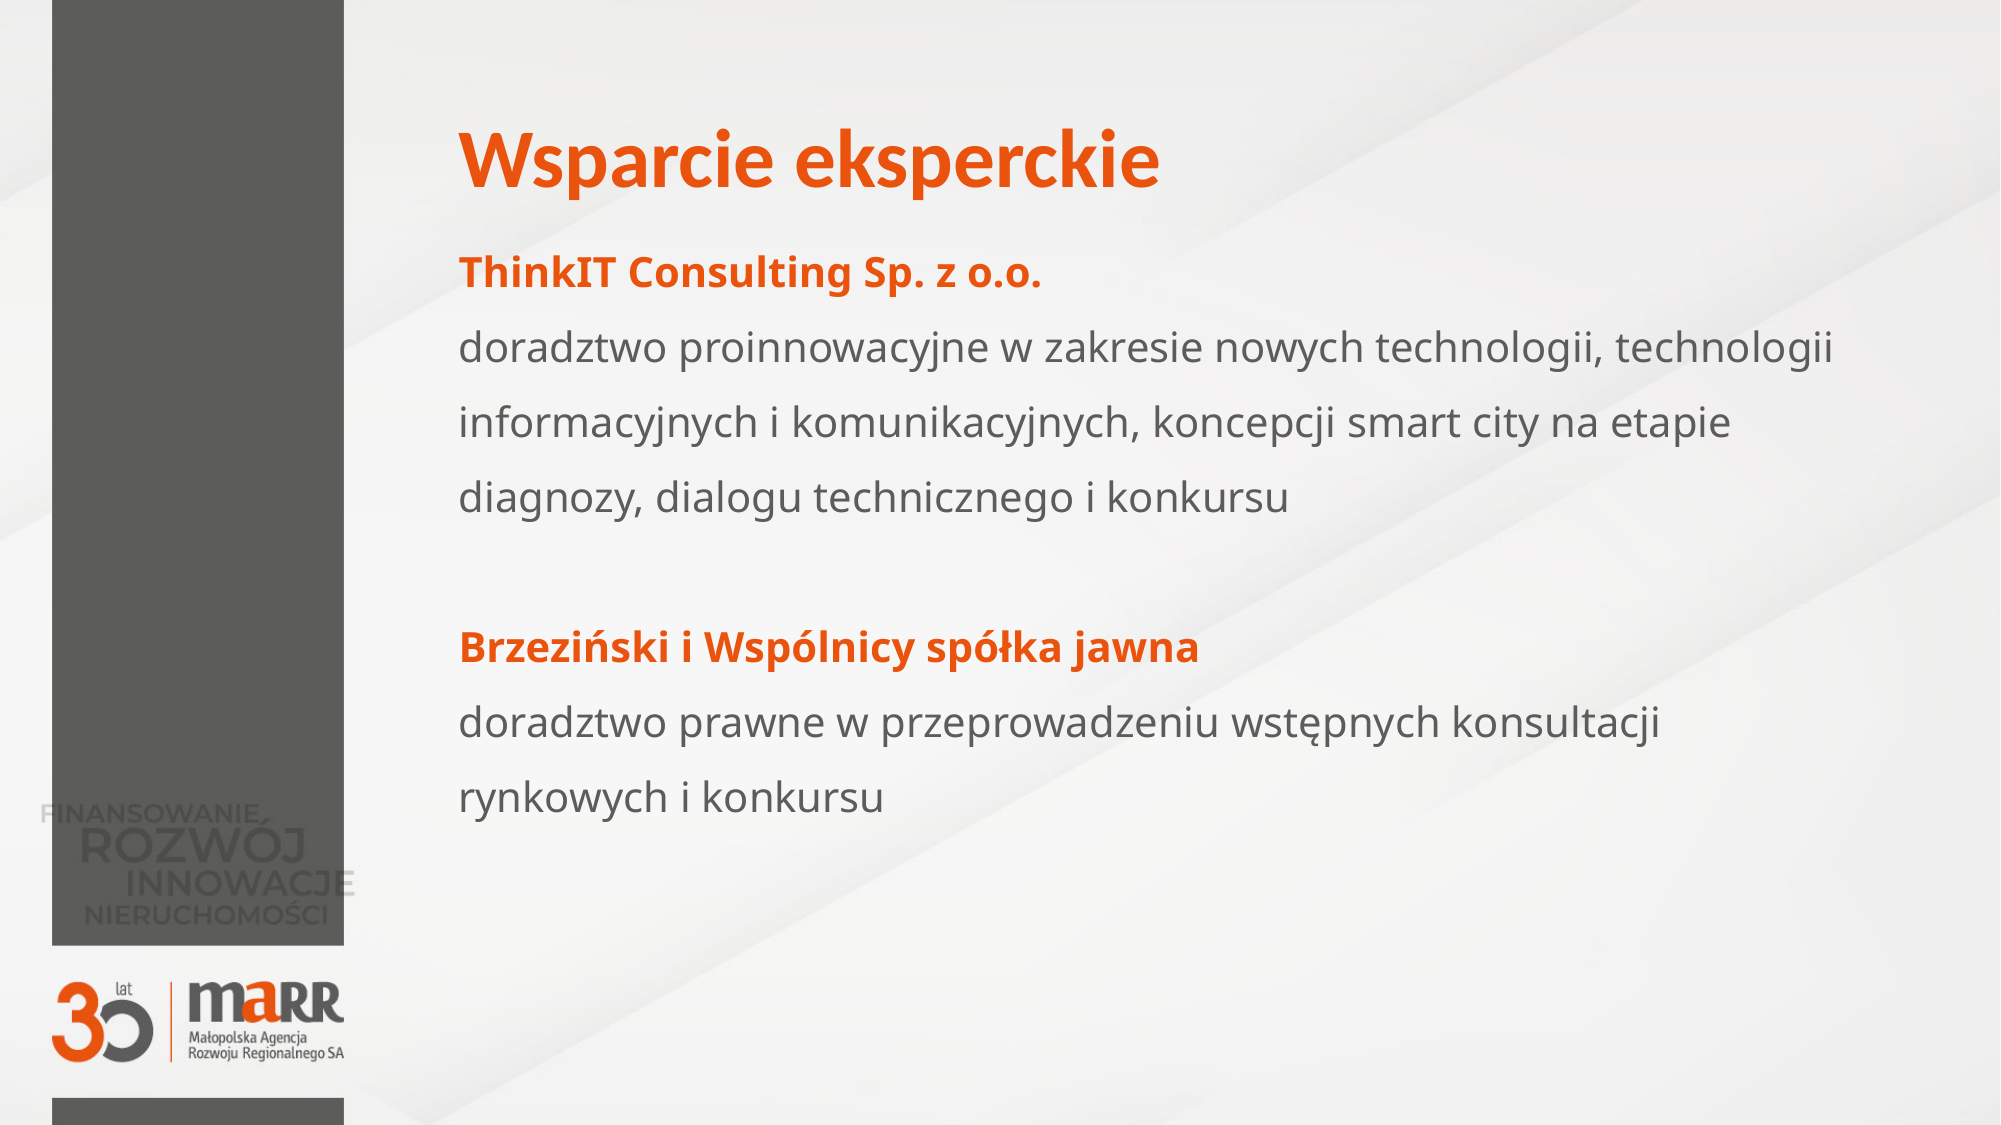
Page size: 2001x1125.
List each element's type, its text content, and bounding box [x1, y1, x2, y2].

text_box [506, 309, 1912, 928]
text_box Wsparcie eksperckie [443, 97, 1707, 212]
text_box ThinkIT Consulting Sp. z o.o. doradztwo proinnowacyjne w zakresie nowych technologii, technologii informacyjnych i komunikacyjnych, koncepcji smart city na etapie diagnozy, dialogu technicznego i konkursu Brzeziński i Wspólnicy spółka jawna doradztwo prawne w przeprowadzeniu wstępnych konsultacji rynkowych i konkursu [443, 213, 1890, 828]
picture [0, 0, 2001, 1125]
